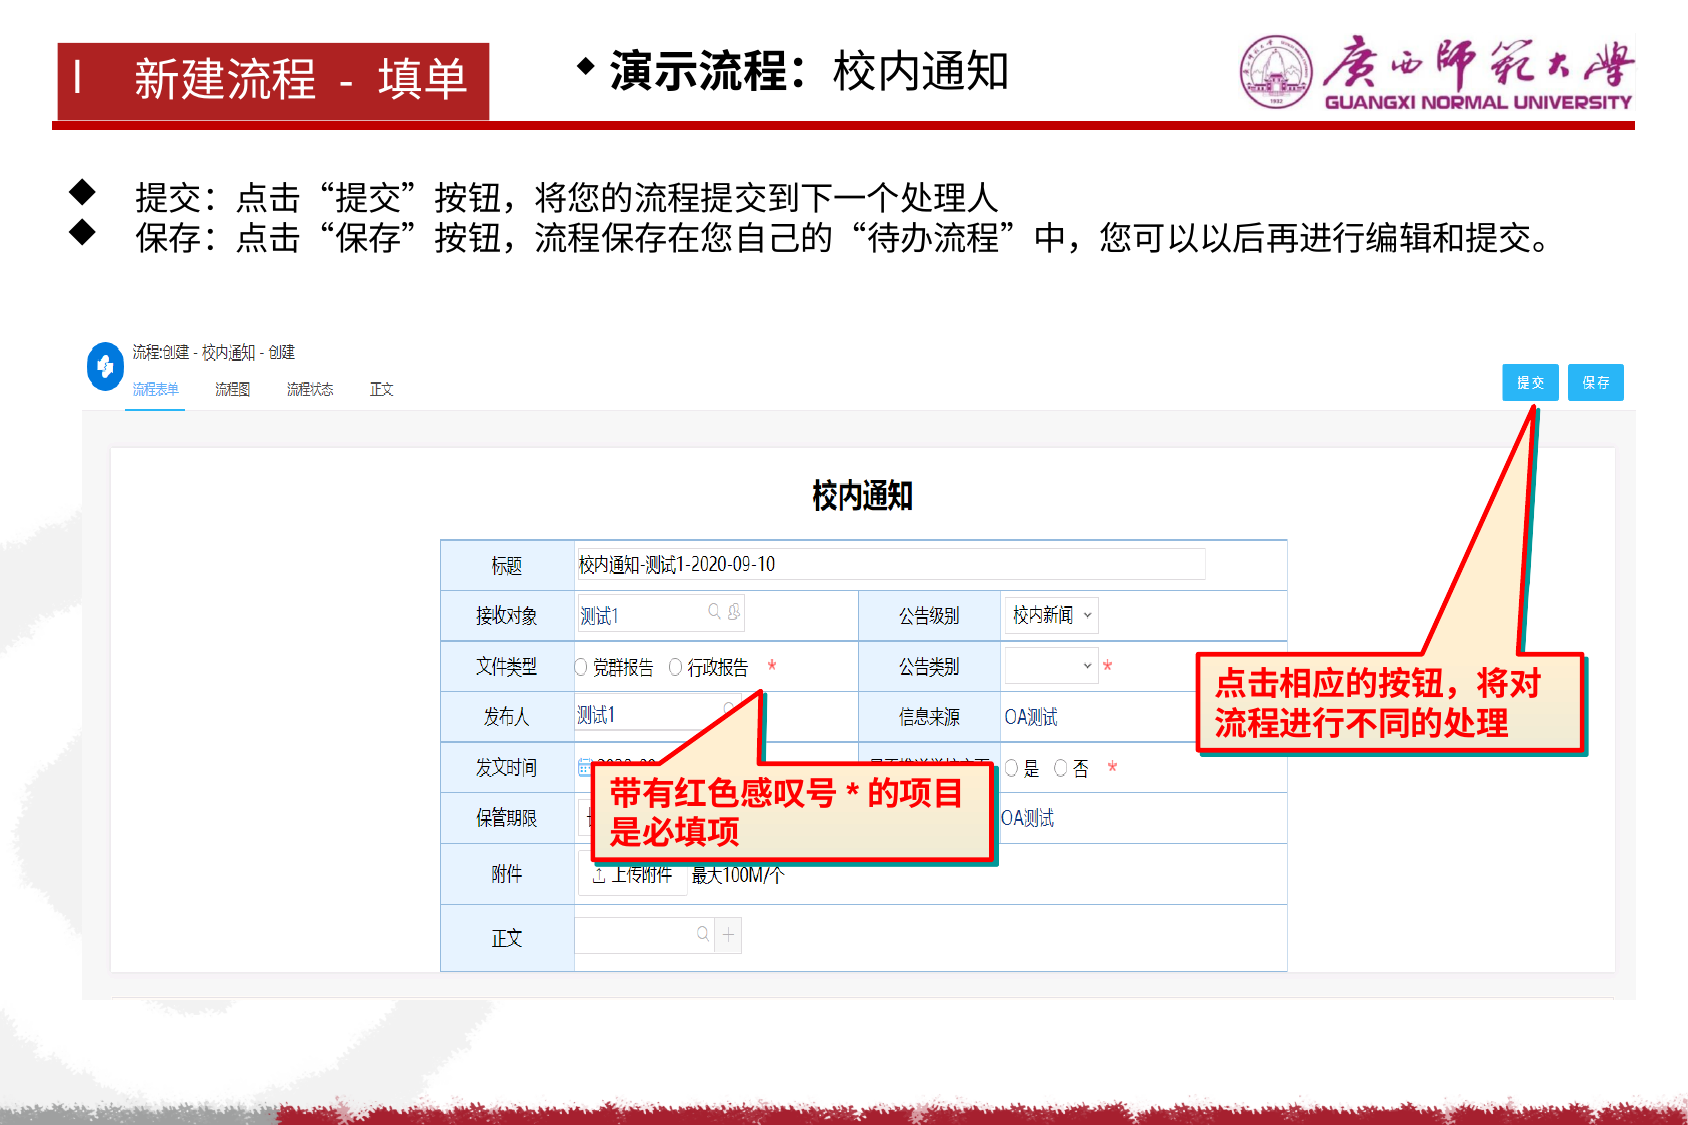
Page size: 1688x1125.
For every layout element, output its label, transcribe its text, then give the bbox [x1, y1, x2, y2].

text_box 演示流程：校内通知 [524, 35, 1258, 104]
text_box 新建流程 - 填单 [57, 42, 490, 121]
text_box 提交：点击“提交”按钮，将您的流程提交到下一个处理人 保存：点击“保存”按钮，流程保存在您自己的“待办流程”中，您可以以后再进行编辑和提交。 [51, 169, 1683, 265]
picture [0, 0, 1688, 1125]
